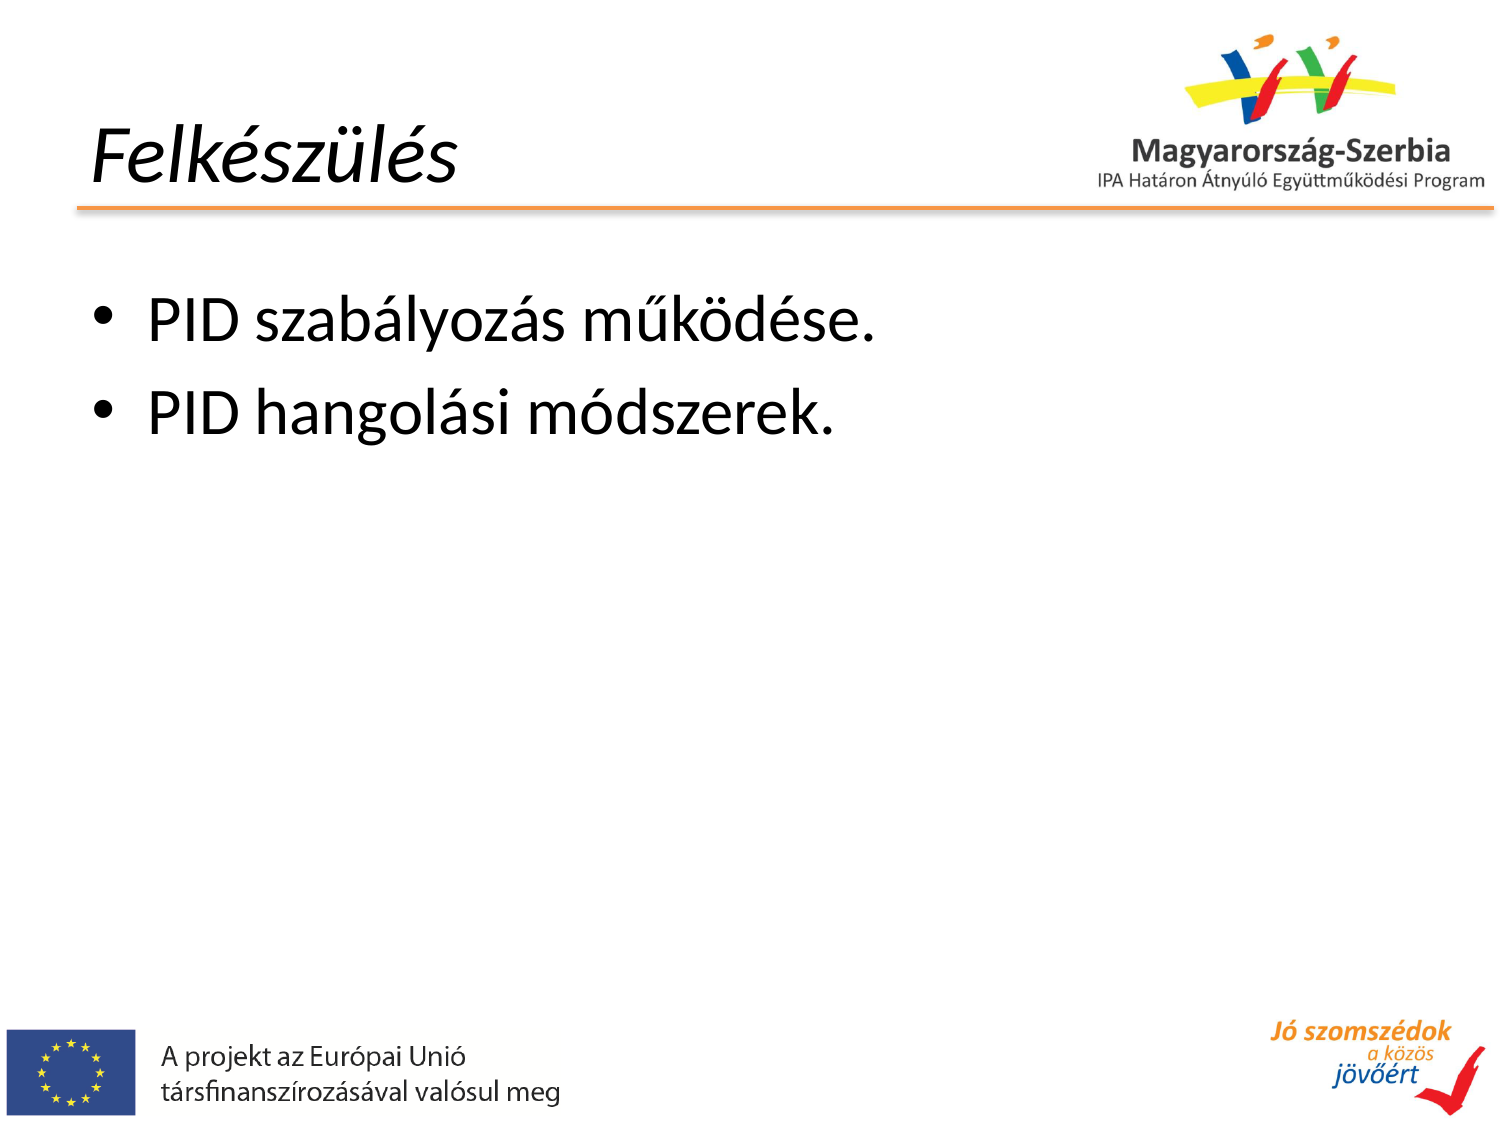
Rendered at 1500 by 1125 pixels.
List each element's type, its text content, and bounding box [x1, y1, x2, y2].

list PID szabályozás működése. PID hangolási módszerek. [76, 267, 1427, 994]
picture [5, 1028, 561, 1116]
picture [1080, 28, 1497, 197]
title Felkészülés [75, 19, 1069, 207]
picture [1266, 1009, 1495, 1119]
